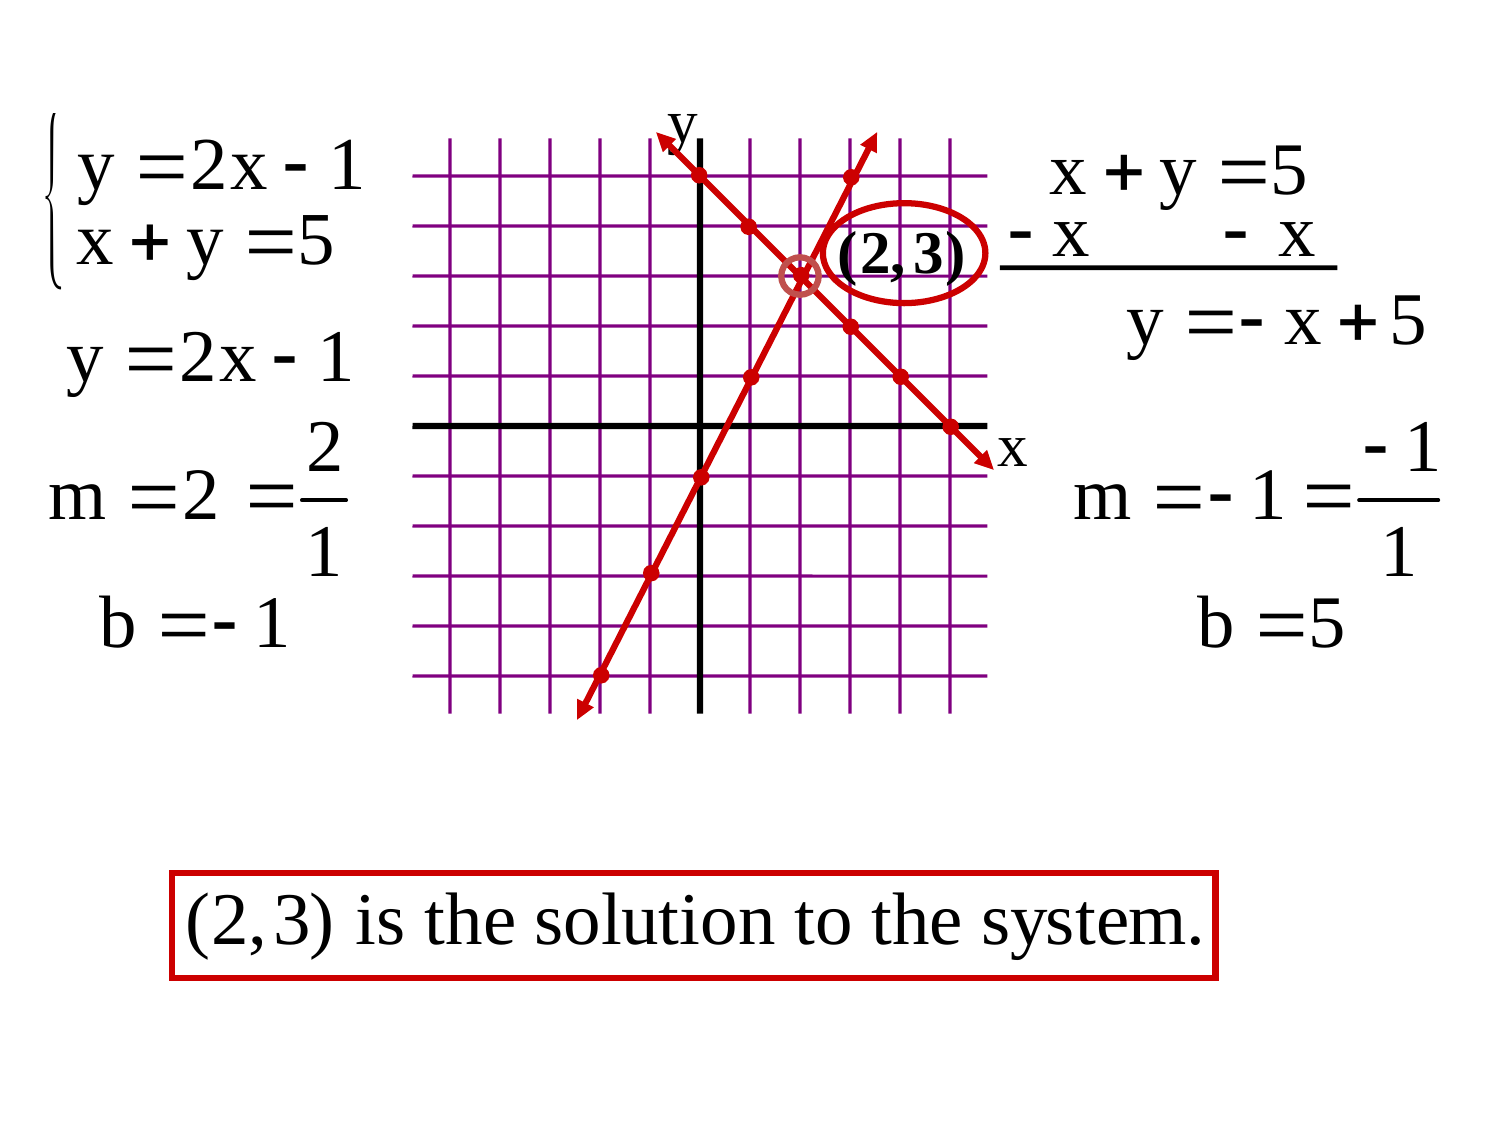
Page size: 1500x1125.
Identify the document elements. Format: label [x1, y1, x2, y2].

text_box [1112, 275, 1438, 376]
text_box [987, 425, 1039, 477]
text_box [1185, 579, 1355, 667]
text_box [896, 369, 909, 381]
text_box [37, 113, 376, 302]
text_box [230, 400, 362, 594]
text_box [893, 372, 905, 385]
text_box [851, 172, 859, 185]
text_box [88, 579, 301, 667]
text_box [599, 0, 801, 288]
text_box [655, 101, 708, 169]
text_box [834, 132, 878, 216]
text_box [577, 686, 594, 720]
text_box [1062, 451, 1282, 533]
text_box [843, 169, 856, 185]
text_box [1287, 400, 1457, 594]
text_box [849, 203, 959, 216]
text_box [846, 319, 859, 331]
text_box [978, 232, 986, 274]
text_box [943, 422, 955, 435]
text_box [946, 419, 959, 431]
text_box [843, 322, 855, 335]
text_box [599, 288, 801, 864]
text_box [53, 313, 360, 413]
text_box [37, 451, 225, 533]
text_box [804, 257, 819, 295]
text_box [174, 875, 1213, 976]
text_box [829, 217, 973, 299]
text_box [996, 207, 1335, 269]
text_box [1036, 125, 1319, 205]
